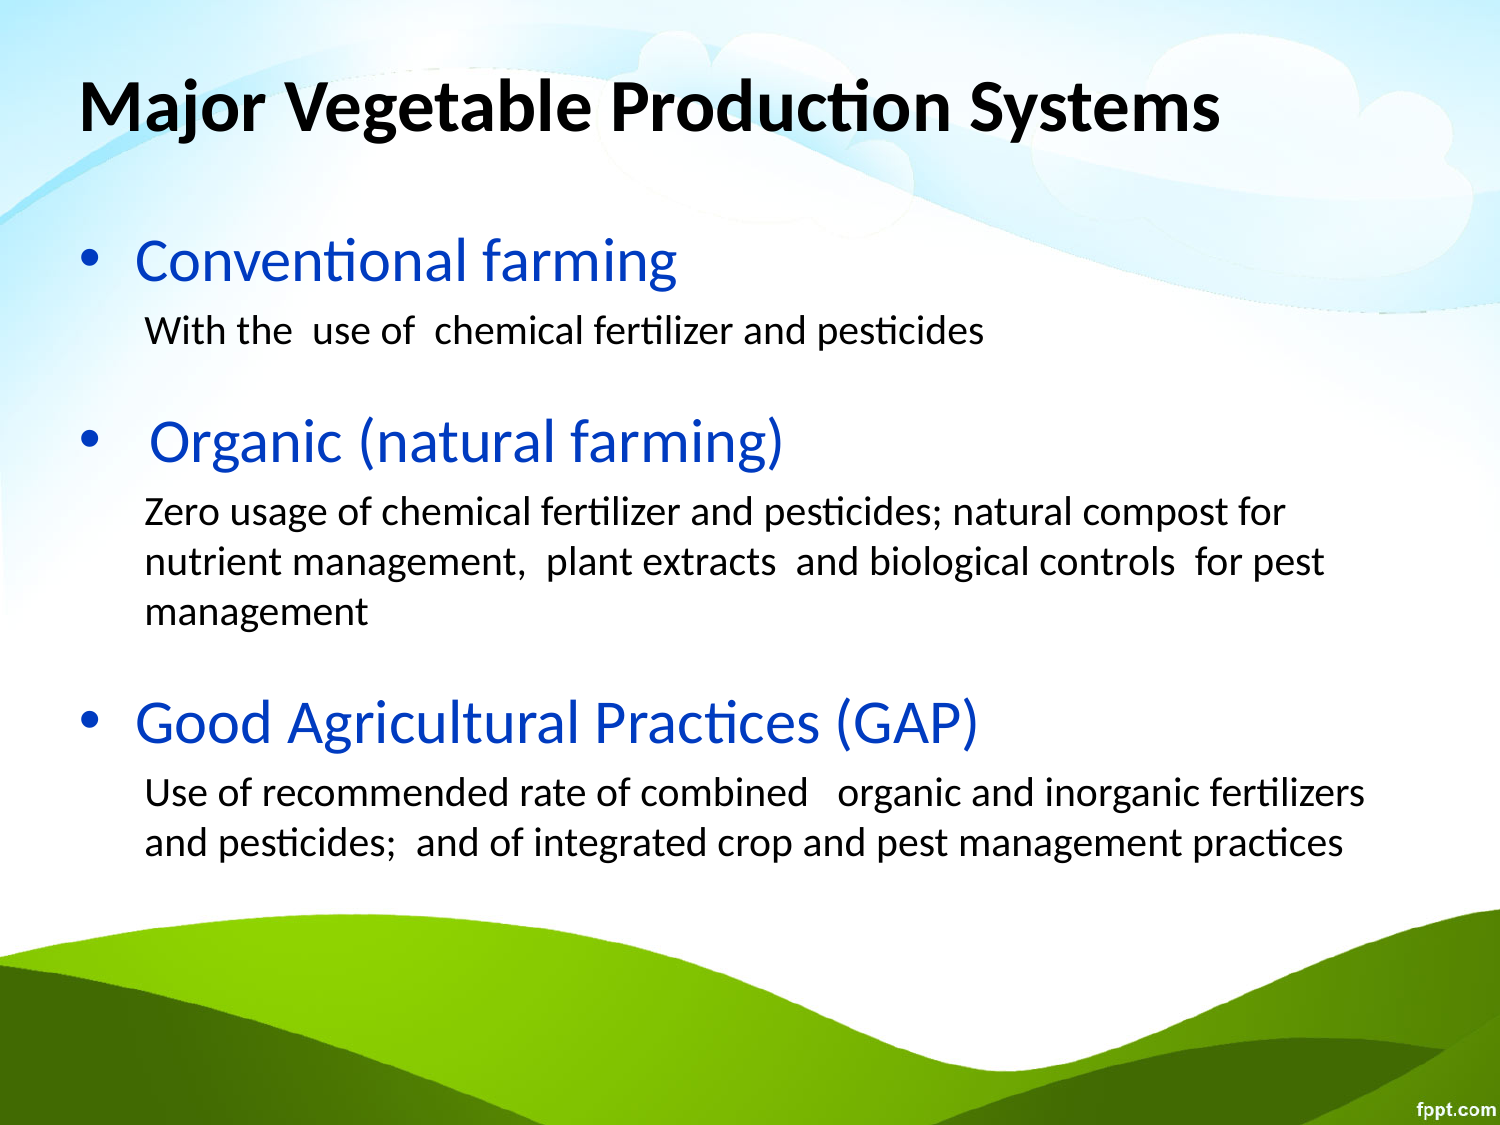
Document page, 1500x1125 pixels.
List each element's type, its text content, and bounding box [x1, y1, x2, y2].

title Major Vegetable Production Systems [63, 36, 1414, 166]
picture [0, 0, 1500, 1125]
list Conventional farming With the use of chemical fertilizer and pesticides Organic (natural farming) Zero usage of chemical fertilizer and pesticides; natural compost for nutrient management, plant extracts and biological controls for pest management Good Agricultural Practices (GAP) Use of recommended rate of combined organic and inorganic fertilizers and pesticides; and of integrated crop and pest management practices [63, 211, 1414, 1031]
